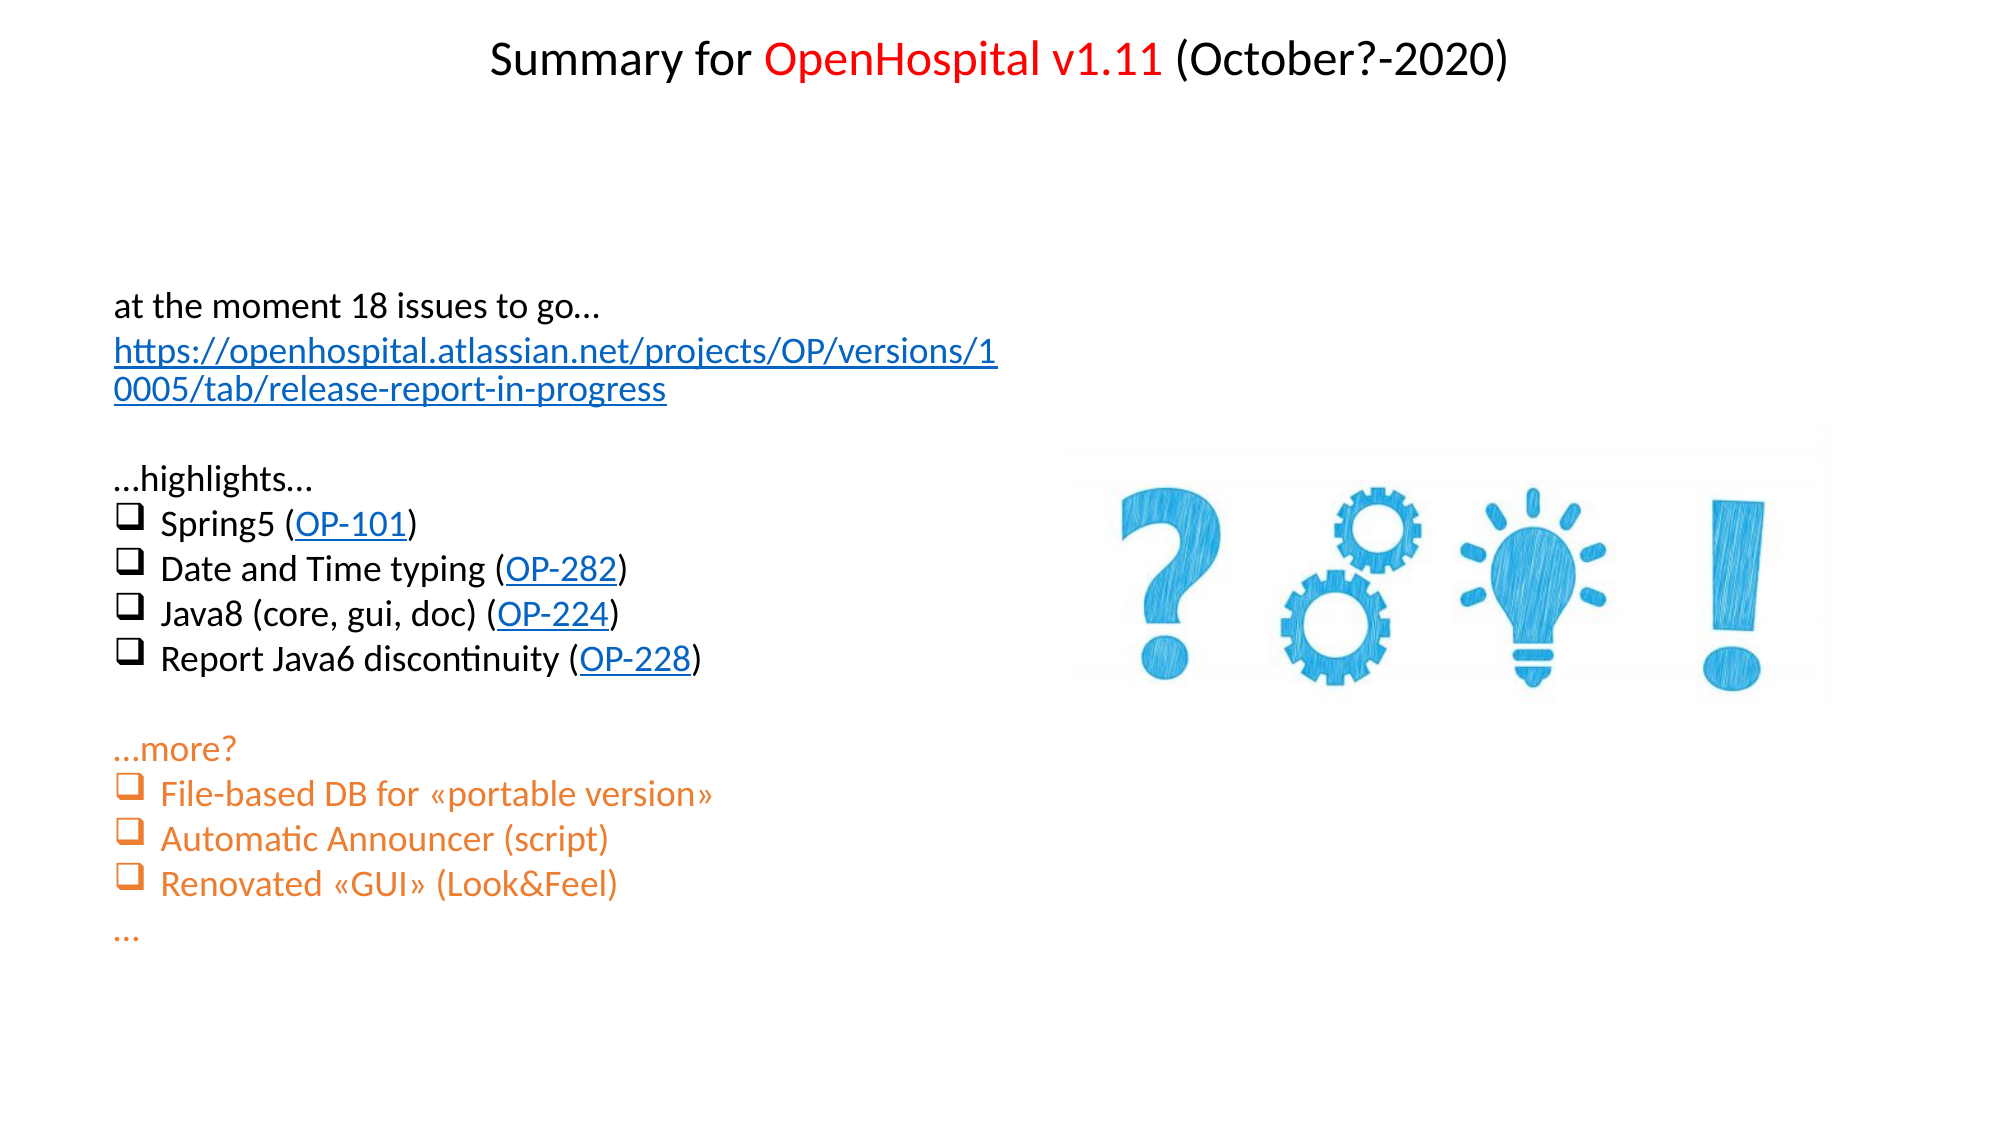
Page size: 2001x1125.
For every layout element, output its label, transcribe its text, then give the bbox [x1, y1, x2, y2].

text_box at the moment 18 issues to go… https://openhospital.atlassian.net/projects/OP/versions/10005/tab/release-report-in-progress …highlights… Spring5 (OP-101) Date and Time typing (OP-282) Java8 (core, gui, doc) (OP-224) Report Java6 discontinuity (OP-228) …more? File-based DB for «portable version» Automatic Announcer (script) Renovated «GUI» (Look&Feel) … [98, 273, 1028, 964]
picture [1065, 419, 1831, 706]
text_box Summary for OpenHospital v1.11 (October?-2020) [92, 18, 1908, 94]
